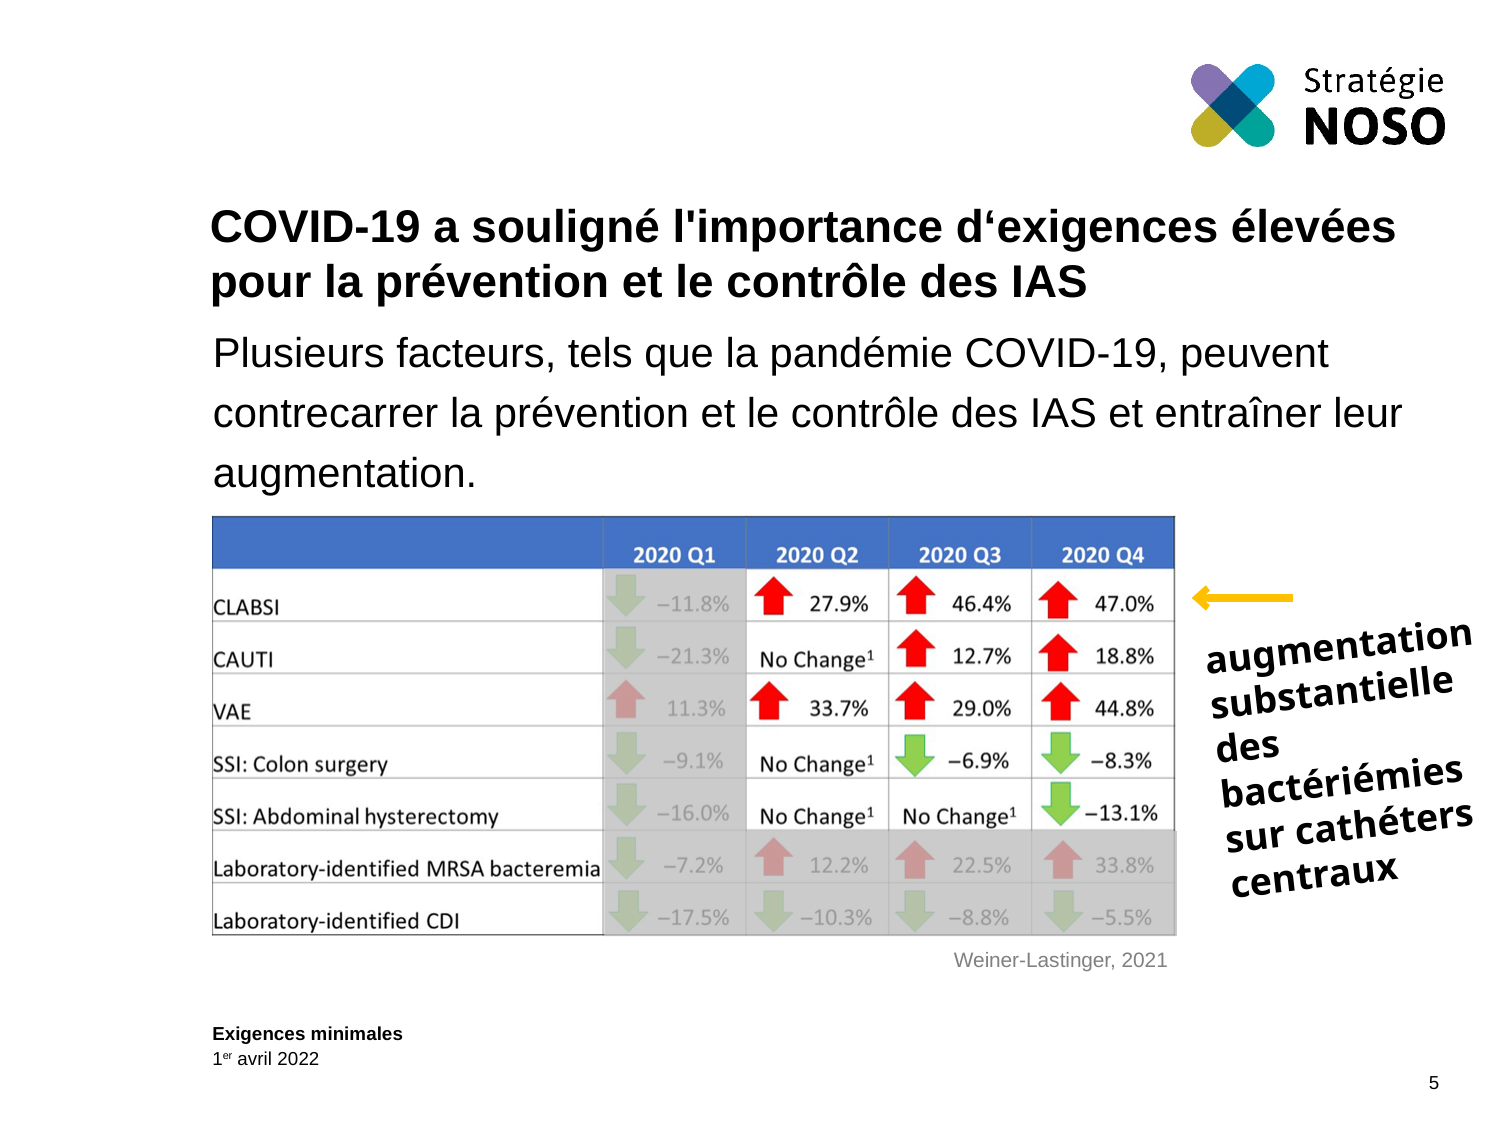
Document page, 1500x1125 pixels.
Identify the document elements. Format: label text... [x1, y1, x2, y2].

picture [1191, 64, 1445, 147]
picture [212, 515, 1178, 937]
text_box Weiner-Lastinger, 2021 [938, 939, 1363, 1005]
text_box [1051, 912, 1058, 918]
list Plusieurs facteurs, tels que la pandémie COVID-19, peuvent contrecarrer la prévention et le contrôle des IAS et entraîner leur augmentation. [195, 308, 1442, 501]
slide_number 5 [1104, 1060, 1455, 1125]
text_box augmentation substantielle des bactériémies sur cathéters centraux [1187, 597, 1500, 915]
title COVID-19 a souligné l'importance d‘exigences élevées pour la prévention et le contrôle des IAS [194, 188, 1442, 316]
